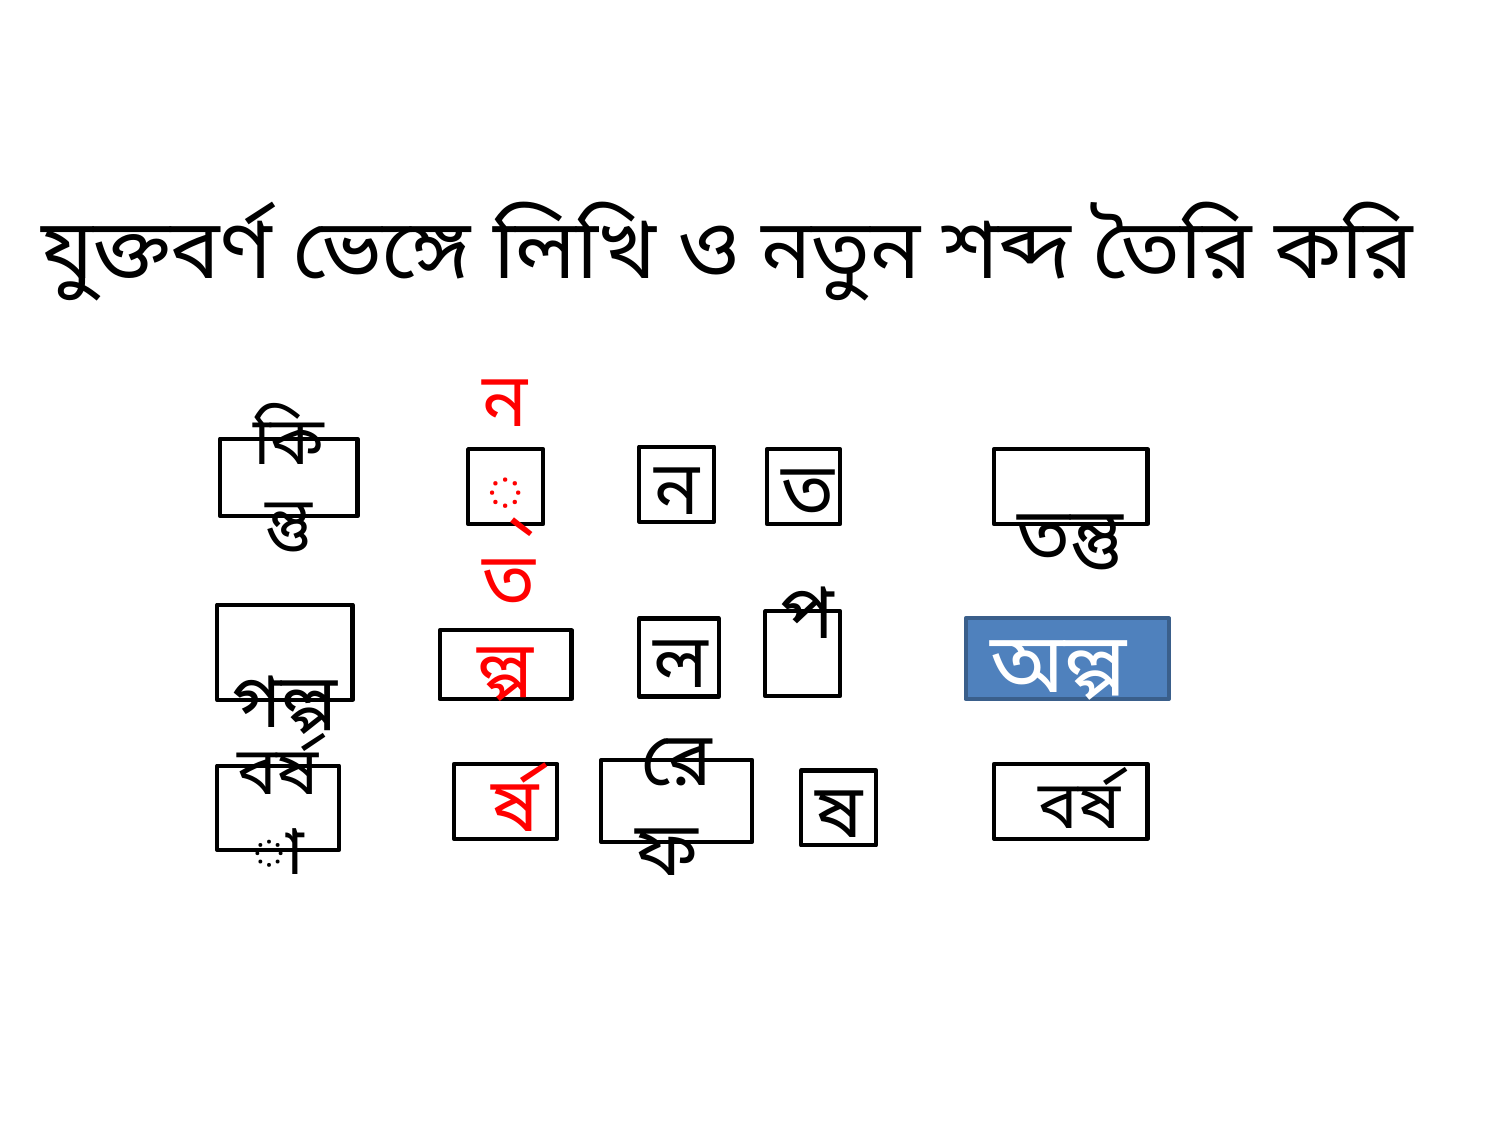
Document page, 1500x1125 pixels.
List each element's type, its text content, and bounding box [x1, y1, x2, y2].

text_box অল্প [964, 616, 1171, 701]
text_box র্ষ [452, 762, 559, 841]
text_box ল [637, 616, 721, 699]
text_box বর্ষা [215, 764, 341, 852]
text_box ল্প [438, 628, 574, 701]
text_box বর্ষ [992, 762, 1150, 841]
text_box রেফ [599, 758, 754, 844]
text_box যুক্তবর্ণ ভেঙ্গে লিখি ও নতুন শব্দ তৈরি করি [26, 187, 1428, 403]
text_box ন্ত [466, 447, 545, 526]
text_box প [763, 609, 842, 698]
text_box ষ [799, 768, 878, 847]
text_box গল্প [215, 603, 355, 702]
text_box ত [765, 447, 842, 526]
text_box ন [637, 445, 716, 524]
text_box কিন্তু [218, 437, 360, 518]
text_box তন্তু [992, 447, 1150, 526]
